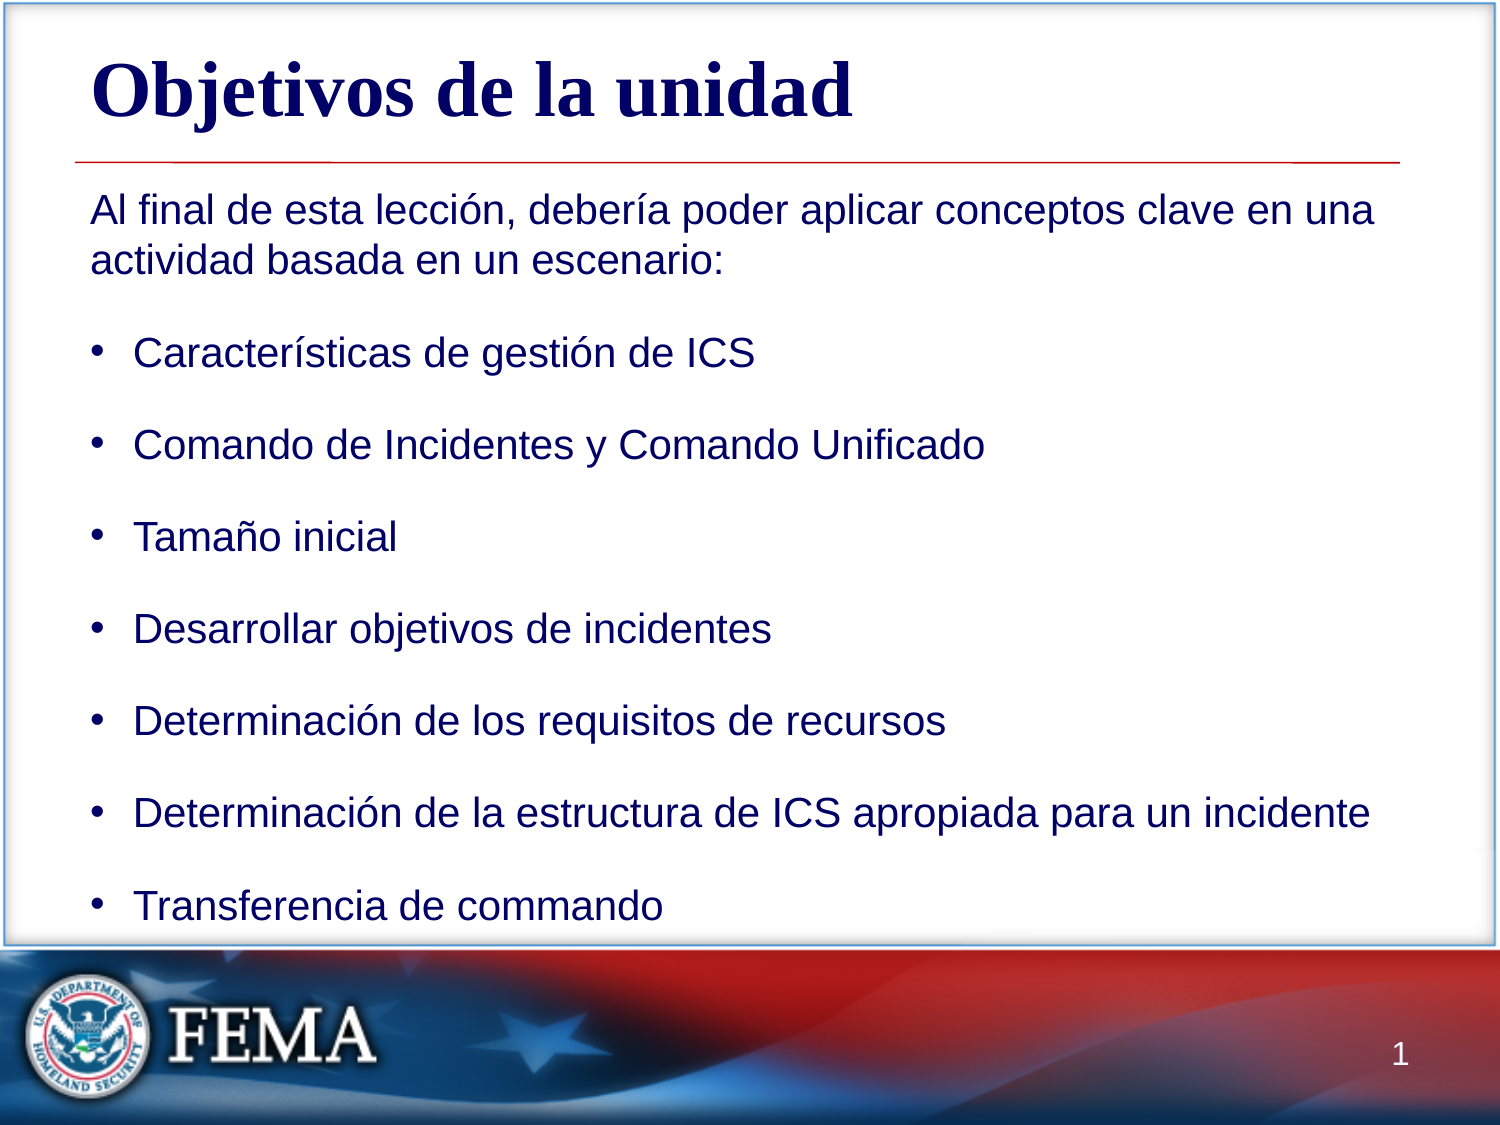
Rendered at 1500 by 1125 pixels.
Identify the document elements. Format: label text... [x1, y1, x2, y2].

title Objetivos de la unidad [75, 32, 1425, 138]
picture [0, 0, 1500, 1125]
slide_number 1 [1074, 1024, 1425, 1103]
list Al final de esta lección, debería poder aplicar conceptos clave en una actividad basada en un escenario: Características de gestión de ICS Comando de Incidentes y Comando Unificado Tamaño inicial Desarrollar objetivos de incidentes Determinación de los requisitos de recursos Determinación de la estructura de ICS apropiada para un incidente Transferencia de commando [75, 175, 1425, 938]
